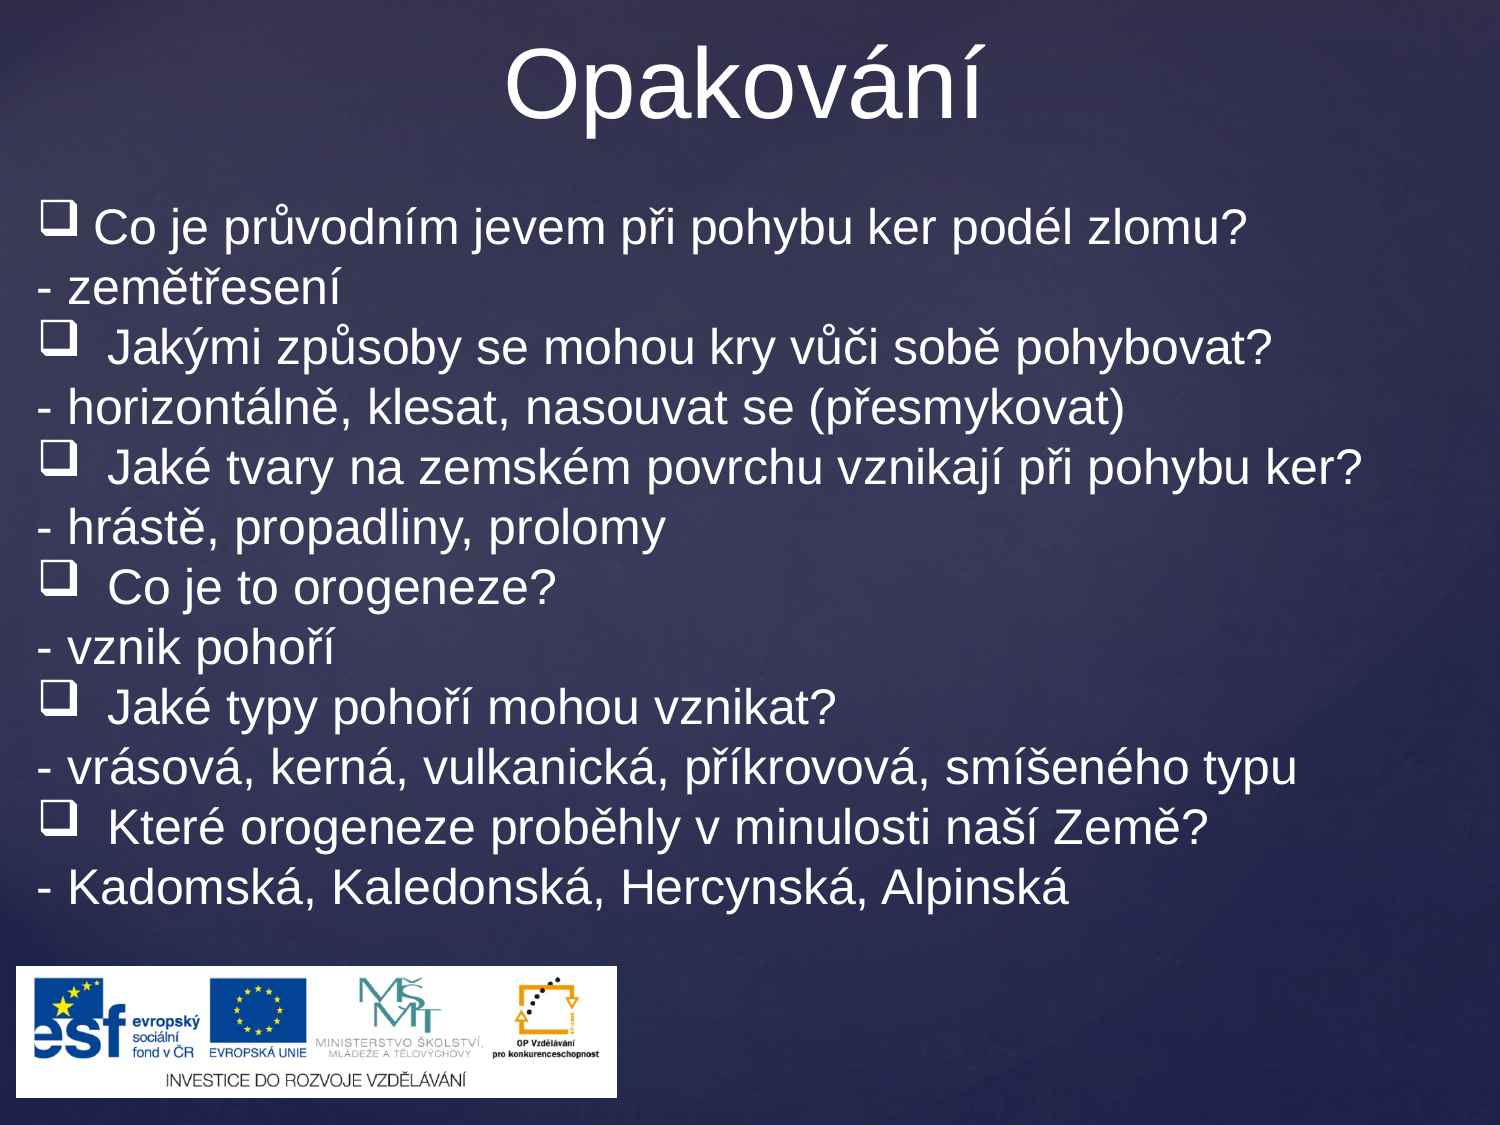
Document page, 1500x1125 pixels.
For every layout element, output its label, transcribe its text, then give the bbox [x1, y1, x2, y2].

text_box Opakování [69, 11, 1420, 146]
picture [16, 966, 618, 1098]
text_box Co je průvodním jevem při pohybu ker podél zlomu? - zemětřesení Jakými způsoby se mohou kry vůči sobě pohybovat? - horizontálně, klesat, nasouvat se (přesmykovat) Jaké tvary na zemském povrchu vznikají při pohybu ker? - hrástě, propadliny, prolomy Co je to orogeneze? - vznik pohoří Jaké typy pohoří mohou vznikat? - vrásová, kerná, vulkanická, příkrovová, smíšeného typu Které orogeneze proběhly v minulosti naší Země? - Kadomská, Kaledonská, Hercynská, Alpinská [22, 187, 1500, 923]
